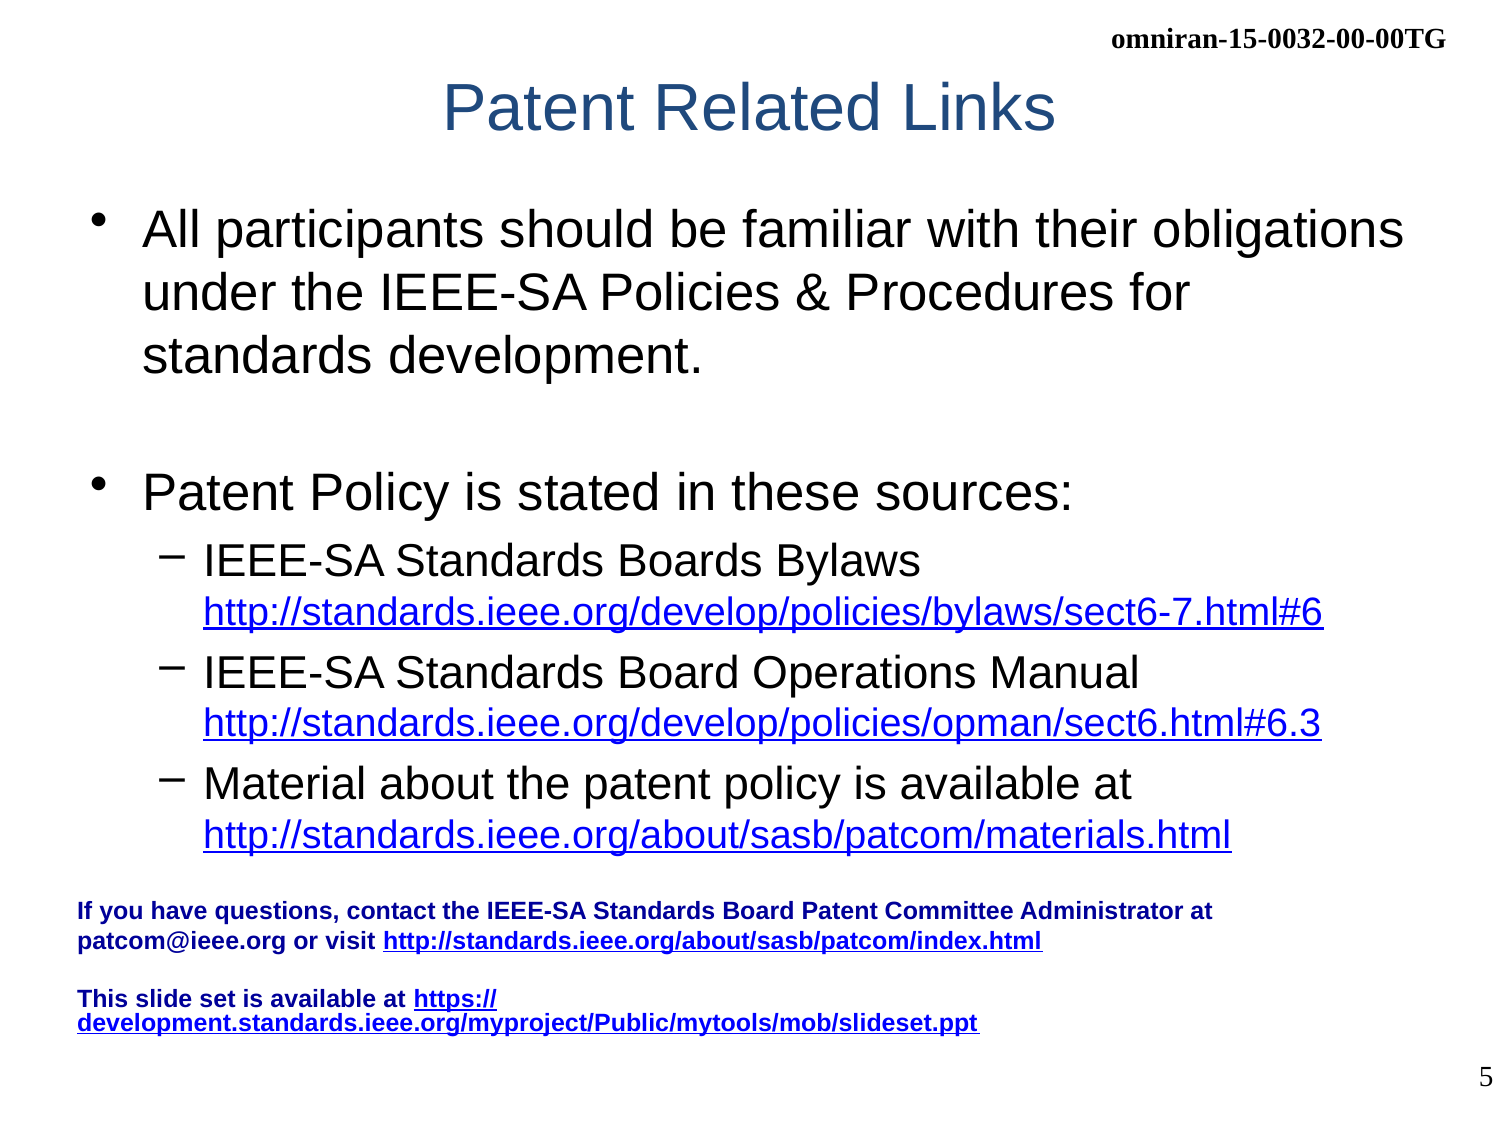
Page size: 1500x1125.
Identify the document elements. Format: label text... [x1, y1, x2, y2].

list All participants should be familiar with their obligations under the IEEE-SA Policies & Procedures for standards development. Patent Policy is stated in these sources: IEEE-SA Standards Boards Bylaws http://standards.ieee.org/develop/policies/bylaws/sect6-7.html#6 IEEE-SA Standards Board Operations Manual http://standards.ieee.org/develop/policies/opman/sect6.html#6.3 Material about the patent policy is available at http://standards.ieee.org/about/sasb/patcom/materials.html [75, 187, 1425, 875]
text_box If you have questions, contact the IEEE-SA Standards Board Patent Committee Administrator at patcom@ieee.org or visit http://standards.ieee.org/about/sasb/patcom/index.html This slide set is available at https://development.standards.ieee.org/myproject/Public/mytools/mob/slideset.ppt [62, 887, 1413, 1044]
title Patent Related Links [75, 45, 1425, 163]
